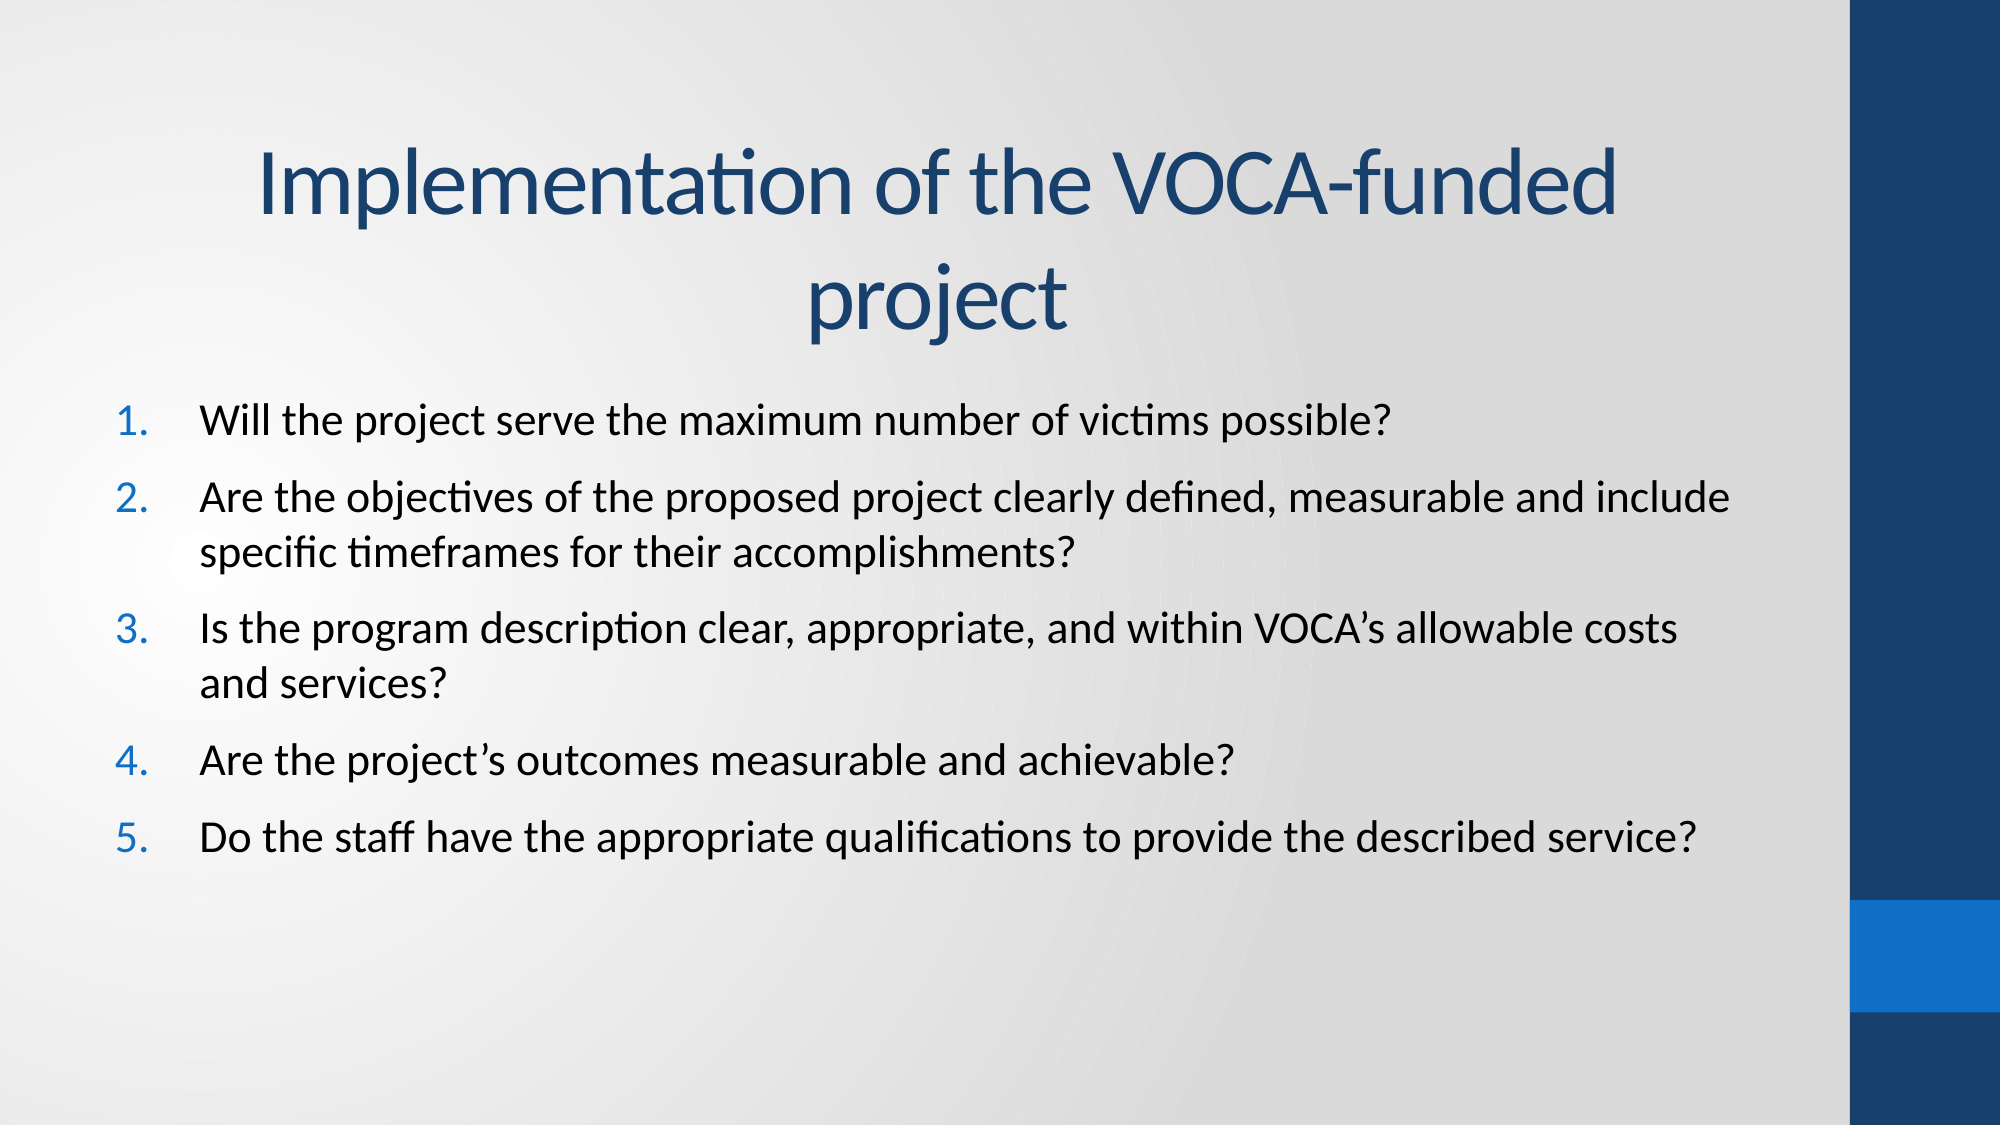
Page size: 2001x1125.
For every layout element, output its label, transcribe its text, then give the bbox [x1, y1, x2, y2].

list Will the project serve the maximum number of victims possible? Are the objectives of the proposed project clearly defined, measurable and include specific timeframes for their accomplishments? Is the program description clear, appropriate, and within VOCA’s allowable costs and services? Are the project’s outcomes measurable and achievable? Do the staff have the appropriate qualifications to provide the described service? [99, 382, 1767, 1050]
title Implementation of the VOCA-funded project [104, 139, 1771, 327]
